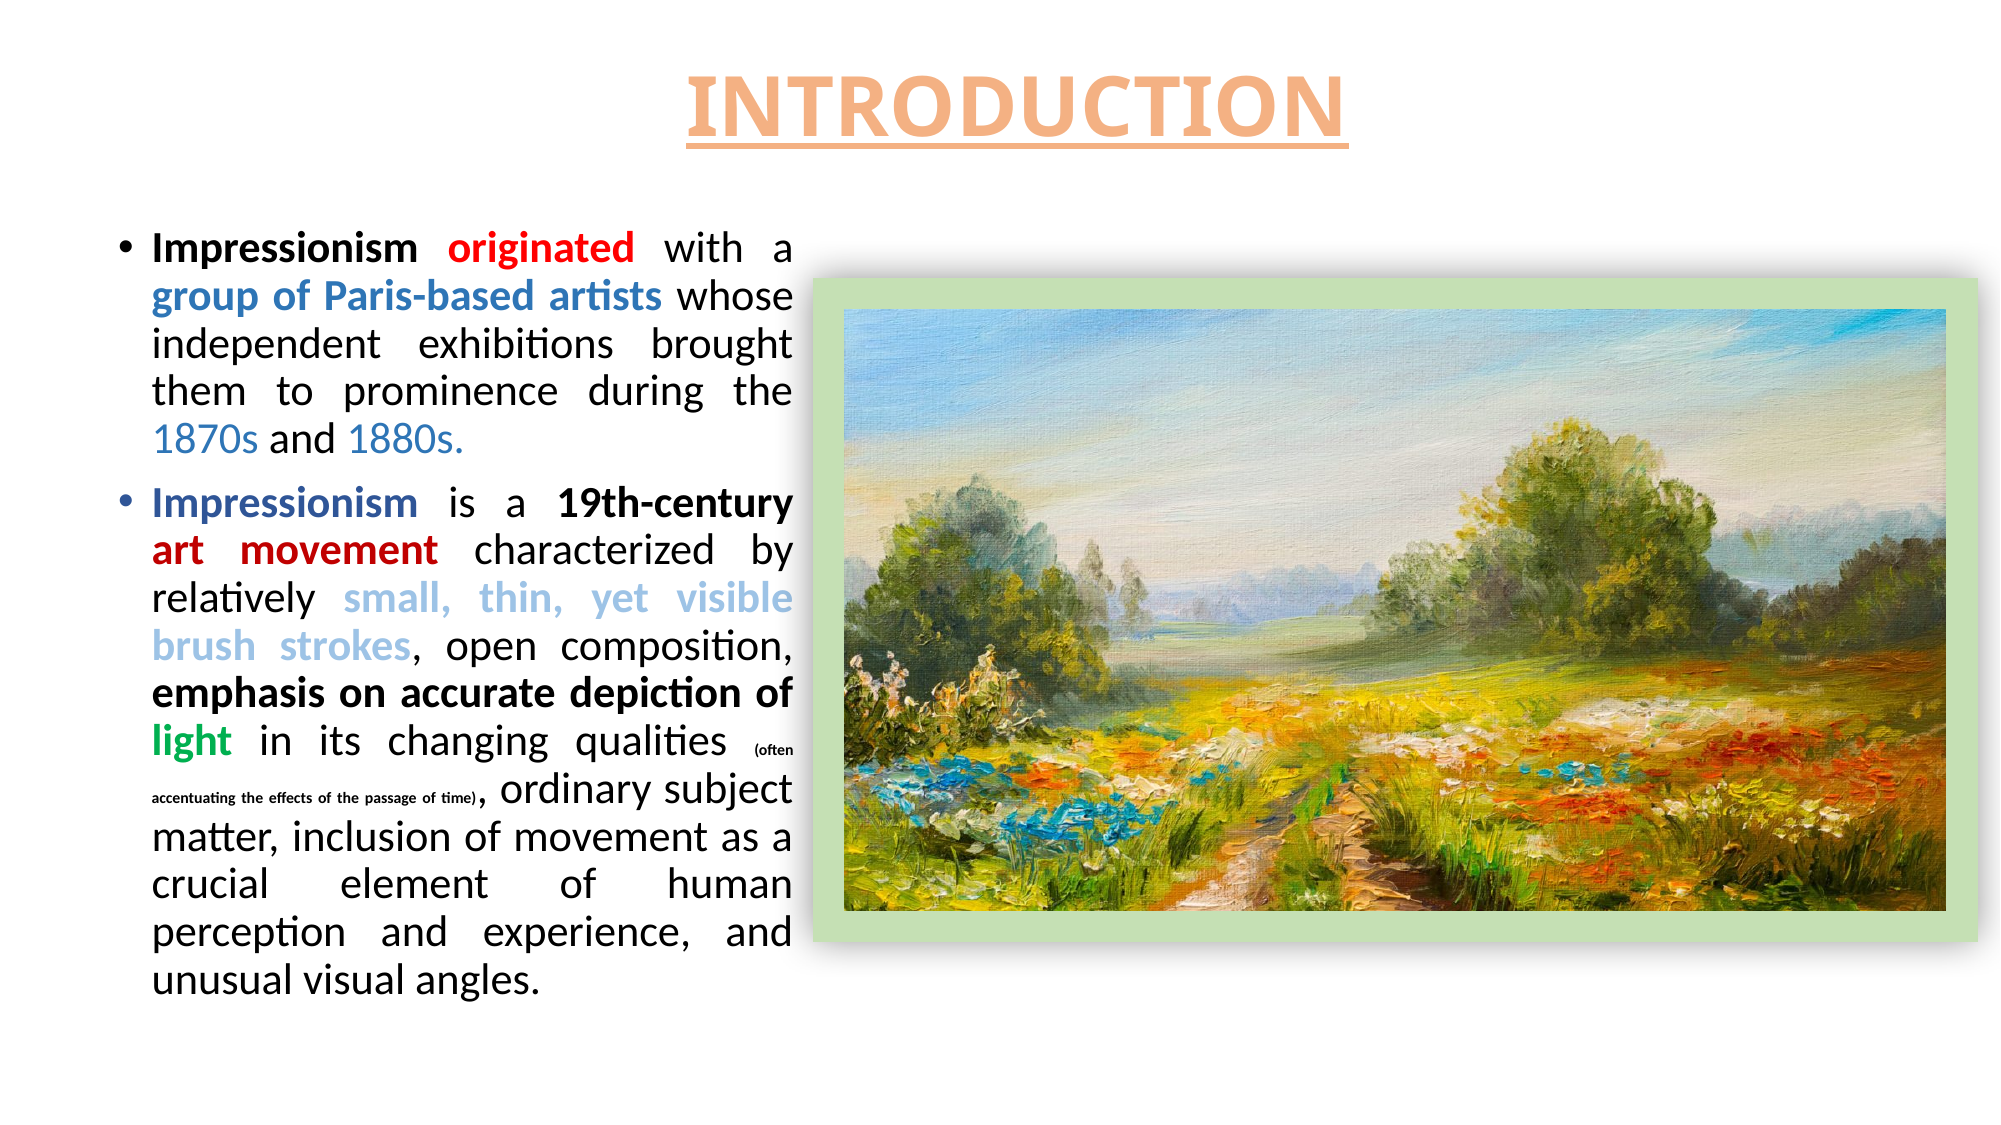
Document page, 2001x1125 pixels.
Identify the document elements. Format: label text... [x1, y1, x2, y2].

picture [843, 309, 1947, 911]
list Impressionism originated with a group of Paris-based artists whose independent exhibitions brought them to prominence during the 1870s and 1880s. Impressionism is a 19th-century art movement characterized by relatively small, thin, yet visible brush strokes, open composition, emphasis on accurate depiction of light in its changing qualities (often accentuating the effects of the passage of time), ordinary subject matter, inclusion of movement as a crucial element of human perception and experience, and unusual visual angles. [103, 216, 809, 1022]
title INTRODUCTION [34, 38, 2000, 181]
